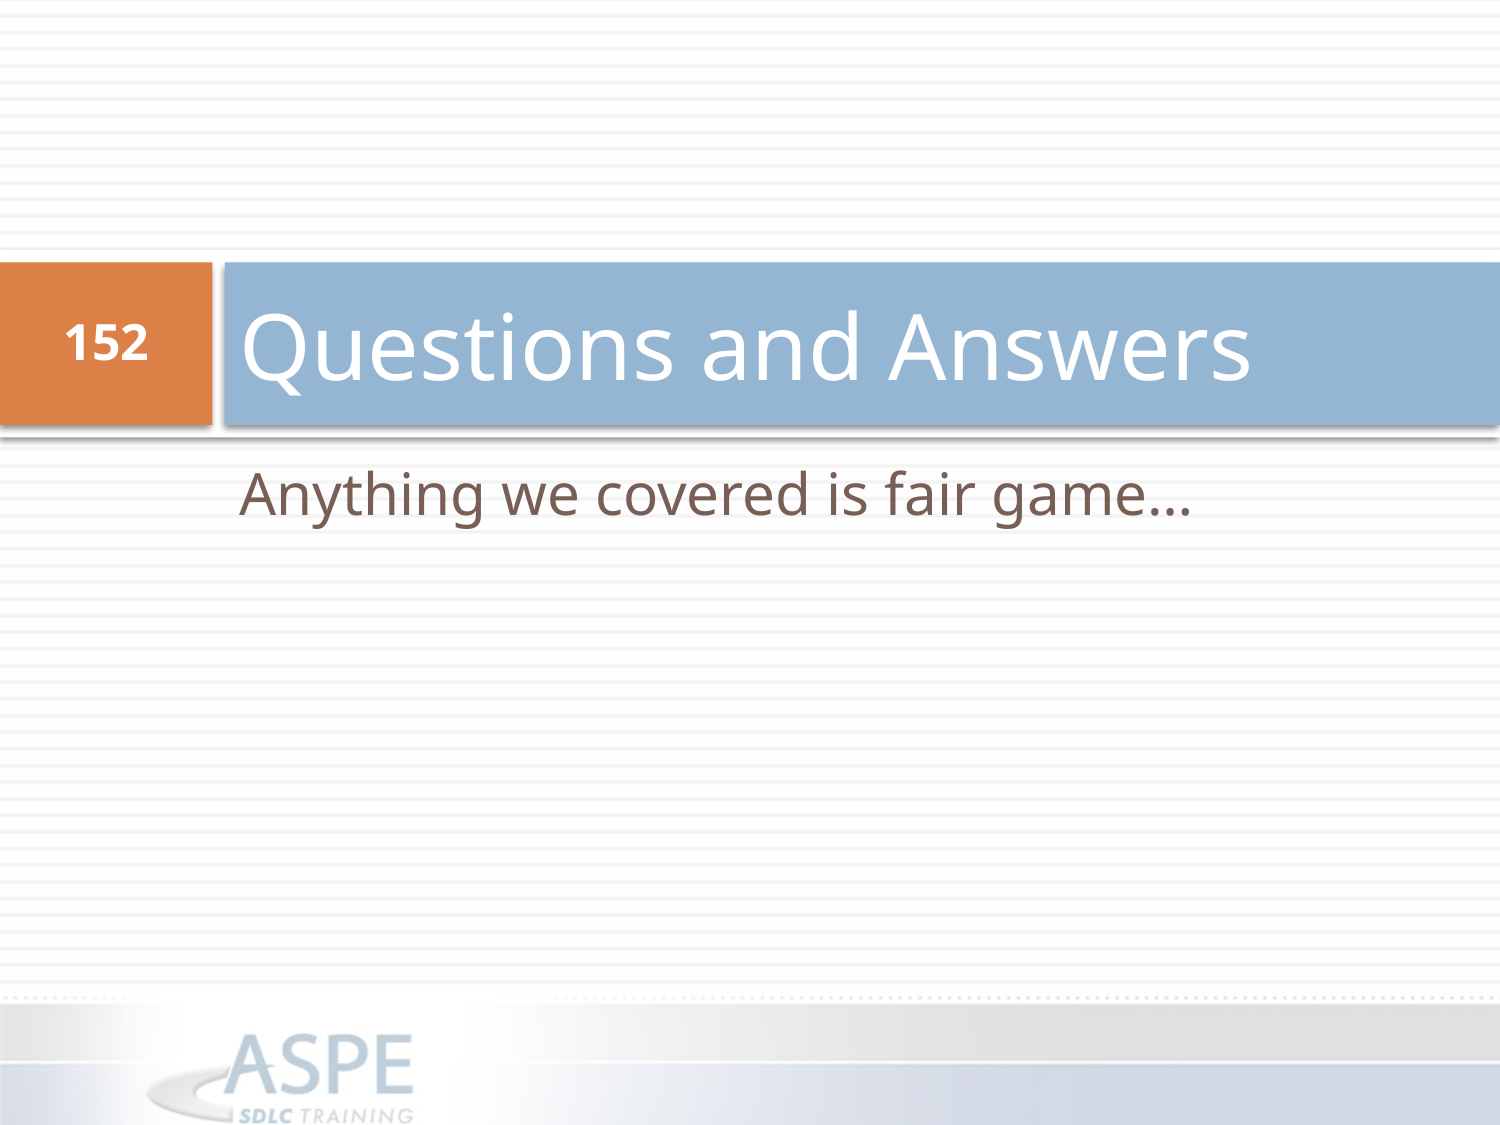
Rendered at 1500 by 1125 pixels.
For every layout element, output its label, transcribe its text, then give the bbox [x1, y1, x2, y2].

slide_number 152 [0, 287, 213, 403]
title Questions and Answers [225, 262, 1475, 425]
list Anything we covered is fair game… [225, 450, 1394, 725]
picture [0, 987, 1500, 1125]
